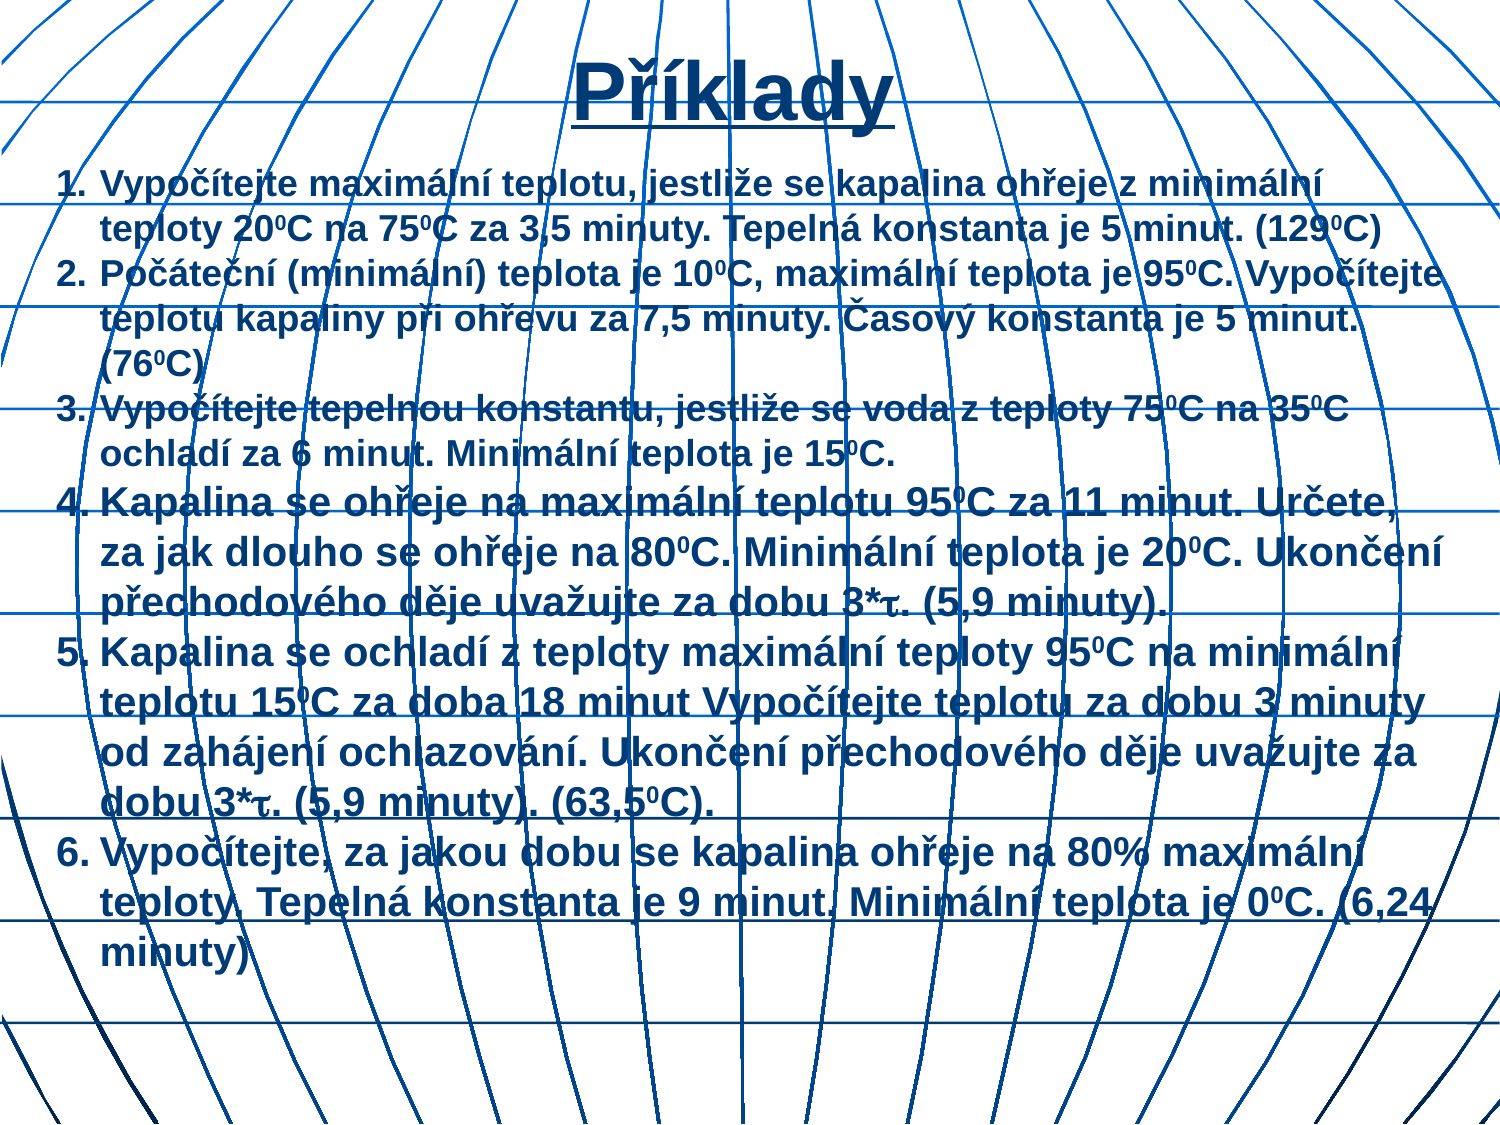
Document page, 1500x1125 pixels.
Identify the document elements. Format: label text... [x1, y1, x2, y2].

text_box 1. Vypočítejte maximální teplotu, jestliže se kapalina ohřeje z minimální teploty 200C na 750C za 3,5 minuty. Tepelná konstanta je 5 minut. (1290C) 2. Počáteční (minimální) teplota je 100C, maximální teplota je 950C. Vypočítejte teplotu kapaliny při ohřevu za 7,5 minuty. Časový konstanta je 5 minut. (760C) 3. Vypočítejte tepelnou konstantu, jestliže se voda z teploty 750C na 350C ochladí za 6 minut. Minimální teplota je 150C. 4. Kapalina se ohřeje na maximální teplotu 950C za 11 minut. Určete, za jak dlouho se ohřeje na 800C. Minimální teplota je 200C. Ukončení přechodového děje uvažujte za dobu 3*. (5,9 minuty). 5. Kapalina se ochladí z teploty maximální teploty 950C na minimální teplotu 150C za doba 18 minut Vypočítejte teplotu za dobu 3 minuty od zahájení ochlazování. Ukončení přechodového děje uvažujte za dobu 3*. (5,9 minuty). (63,50C). 6. Vypočítejte, za jakou dobu se kapalina ohřeje na 80% maximální teploty. Tepelná konstanta je 9 minut. Minimální teplota je 00C. (6,24 minuty) [41, 151, 1459, 983]
title Příklady [389, 21, 1077, 151]
